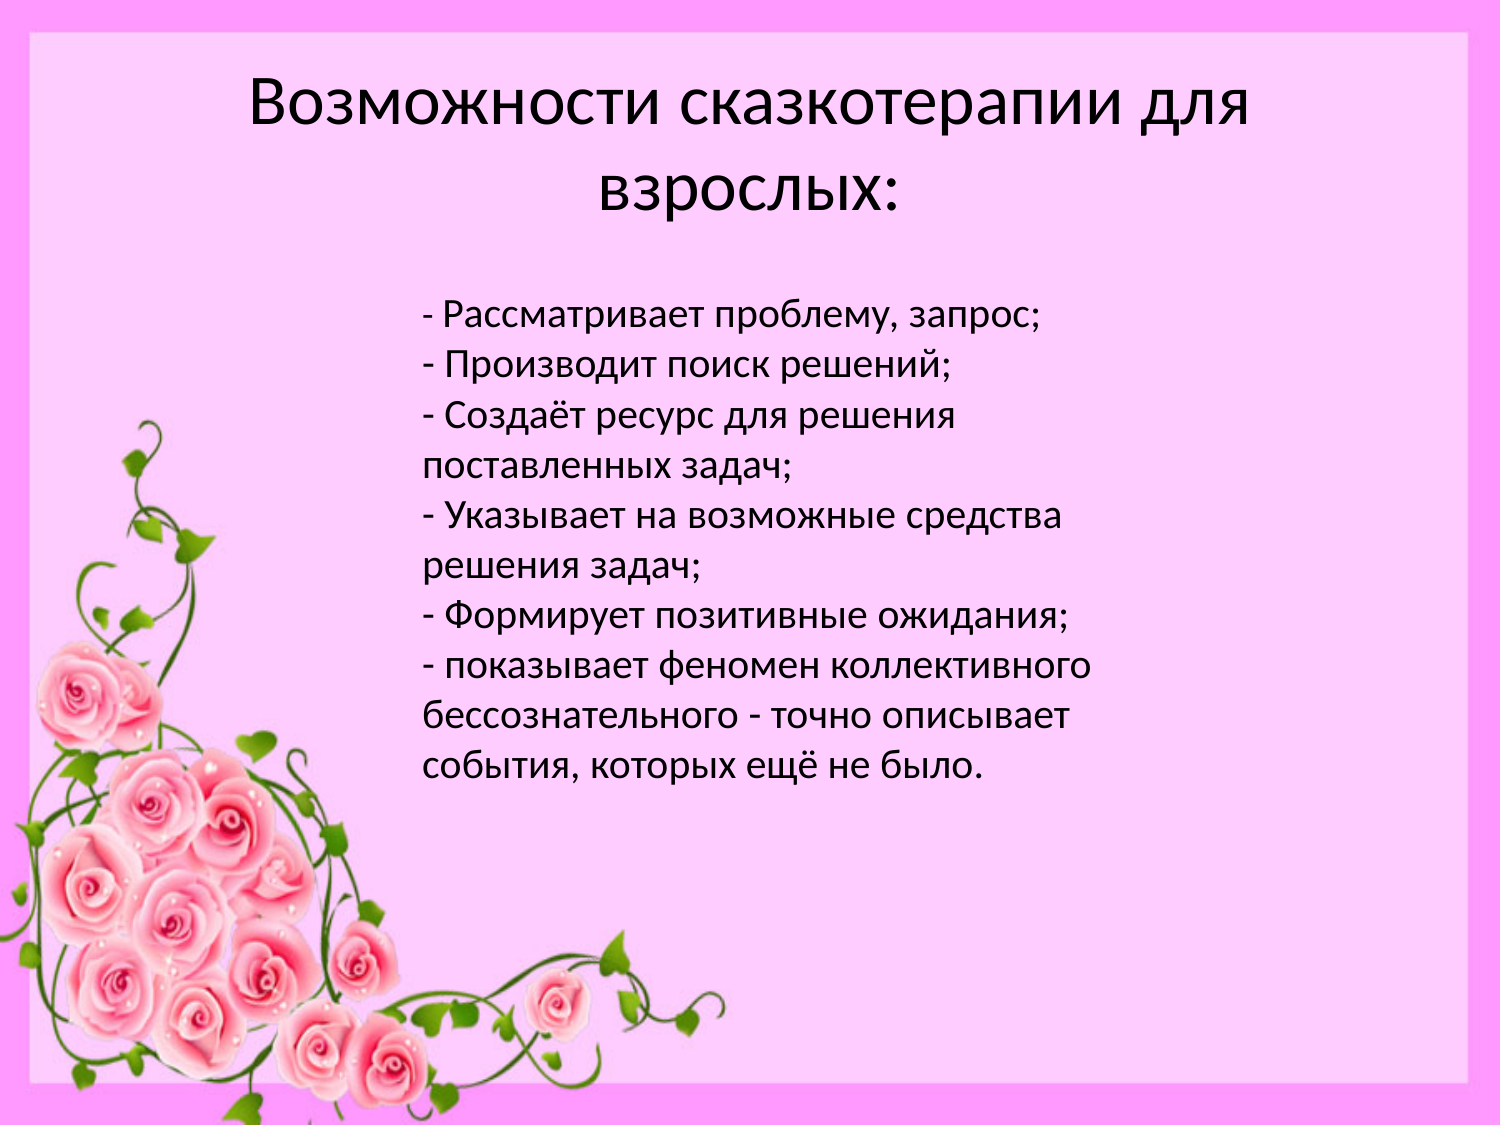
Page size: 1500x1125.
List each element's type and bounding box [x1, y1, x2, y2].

list [0, 0, 1500, 1125]
